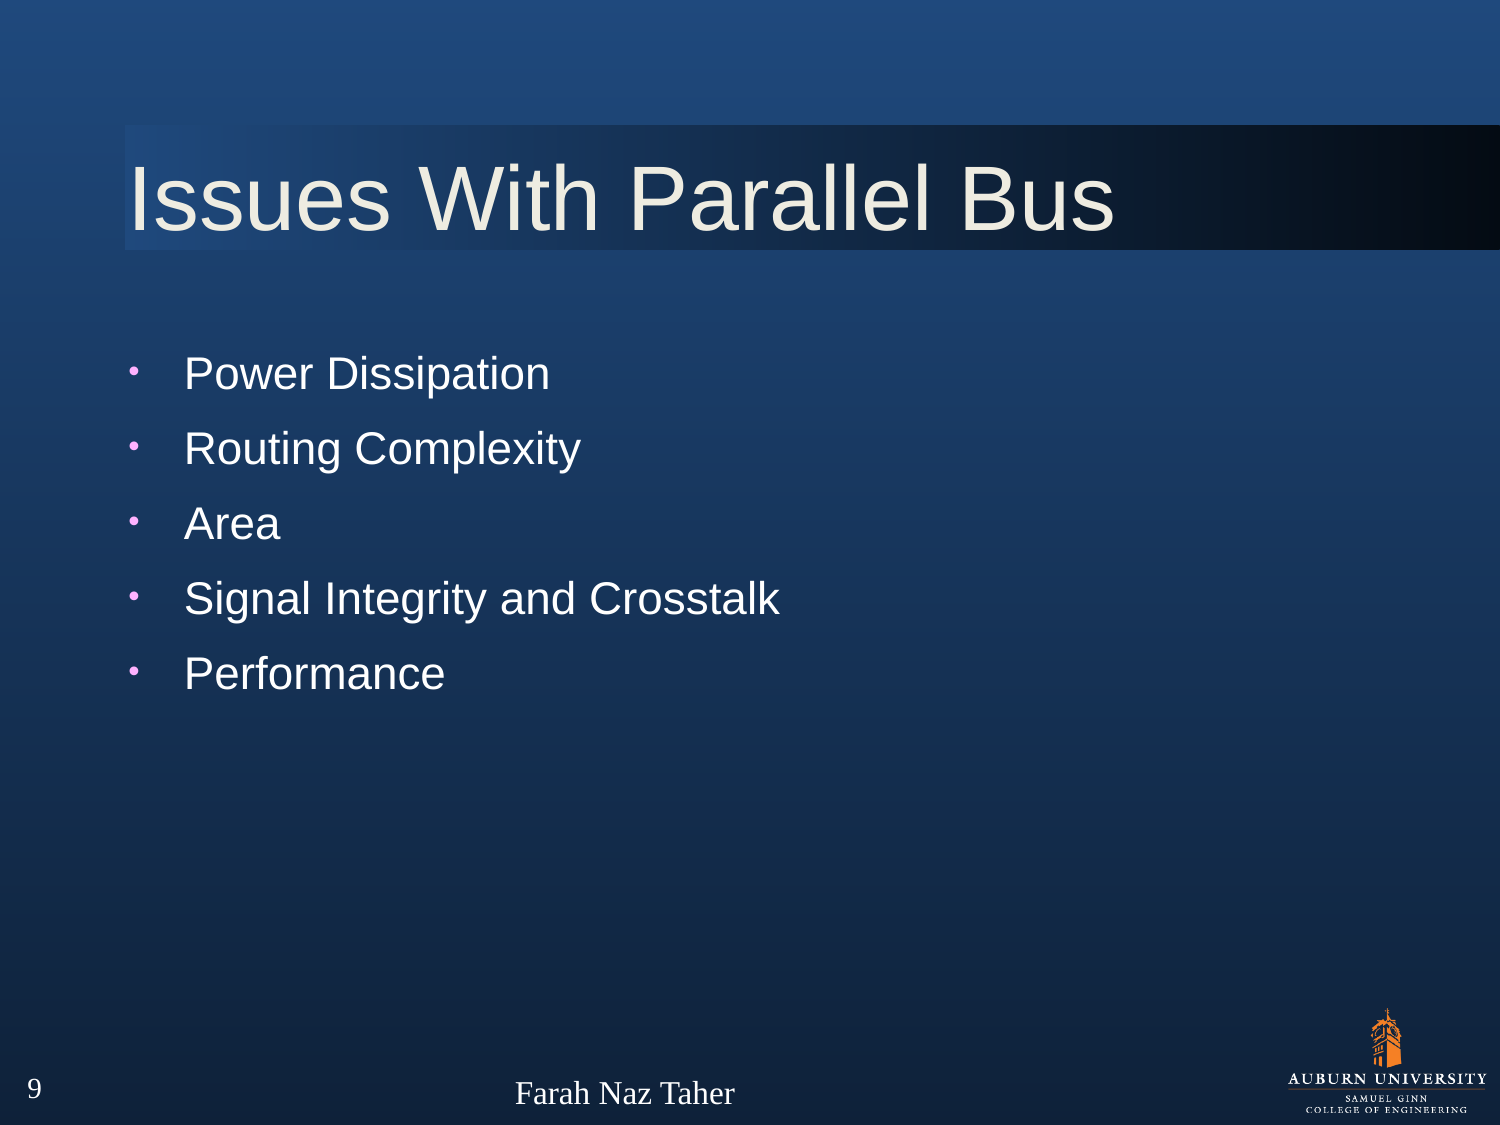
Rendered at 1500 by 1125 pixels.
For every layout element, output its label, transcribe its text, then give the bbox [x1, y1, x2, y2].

picture [1287, 1008, 1488, 1113]
list Power Dissipation Routing Complexity Area Signal Integrity and Crosstalk Performance [112, 324, 1351, 938]
text_box Farah Naz Taher [500, 1064, 775, 1119]
text_box 9 [12, 1062, 50, 1113]
title Issues With Parallel Bus [112, 99, 1388, 288]
